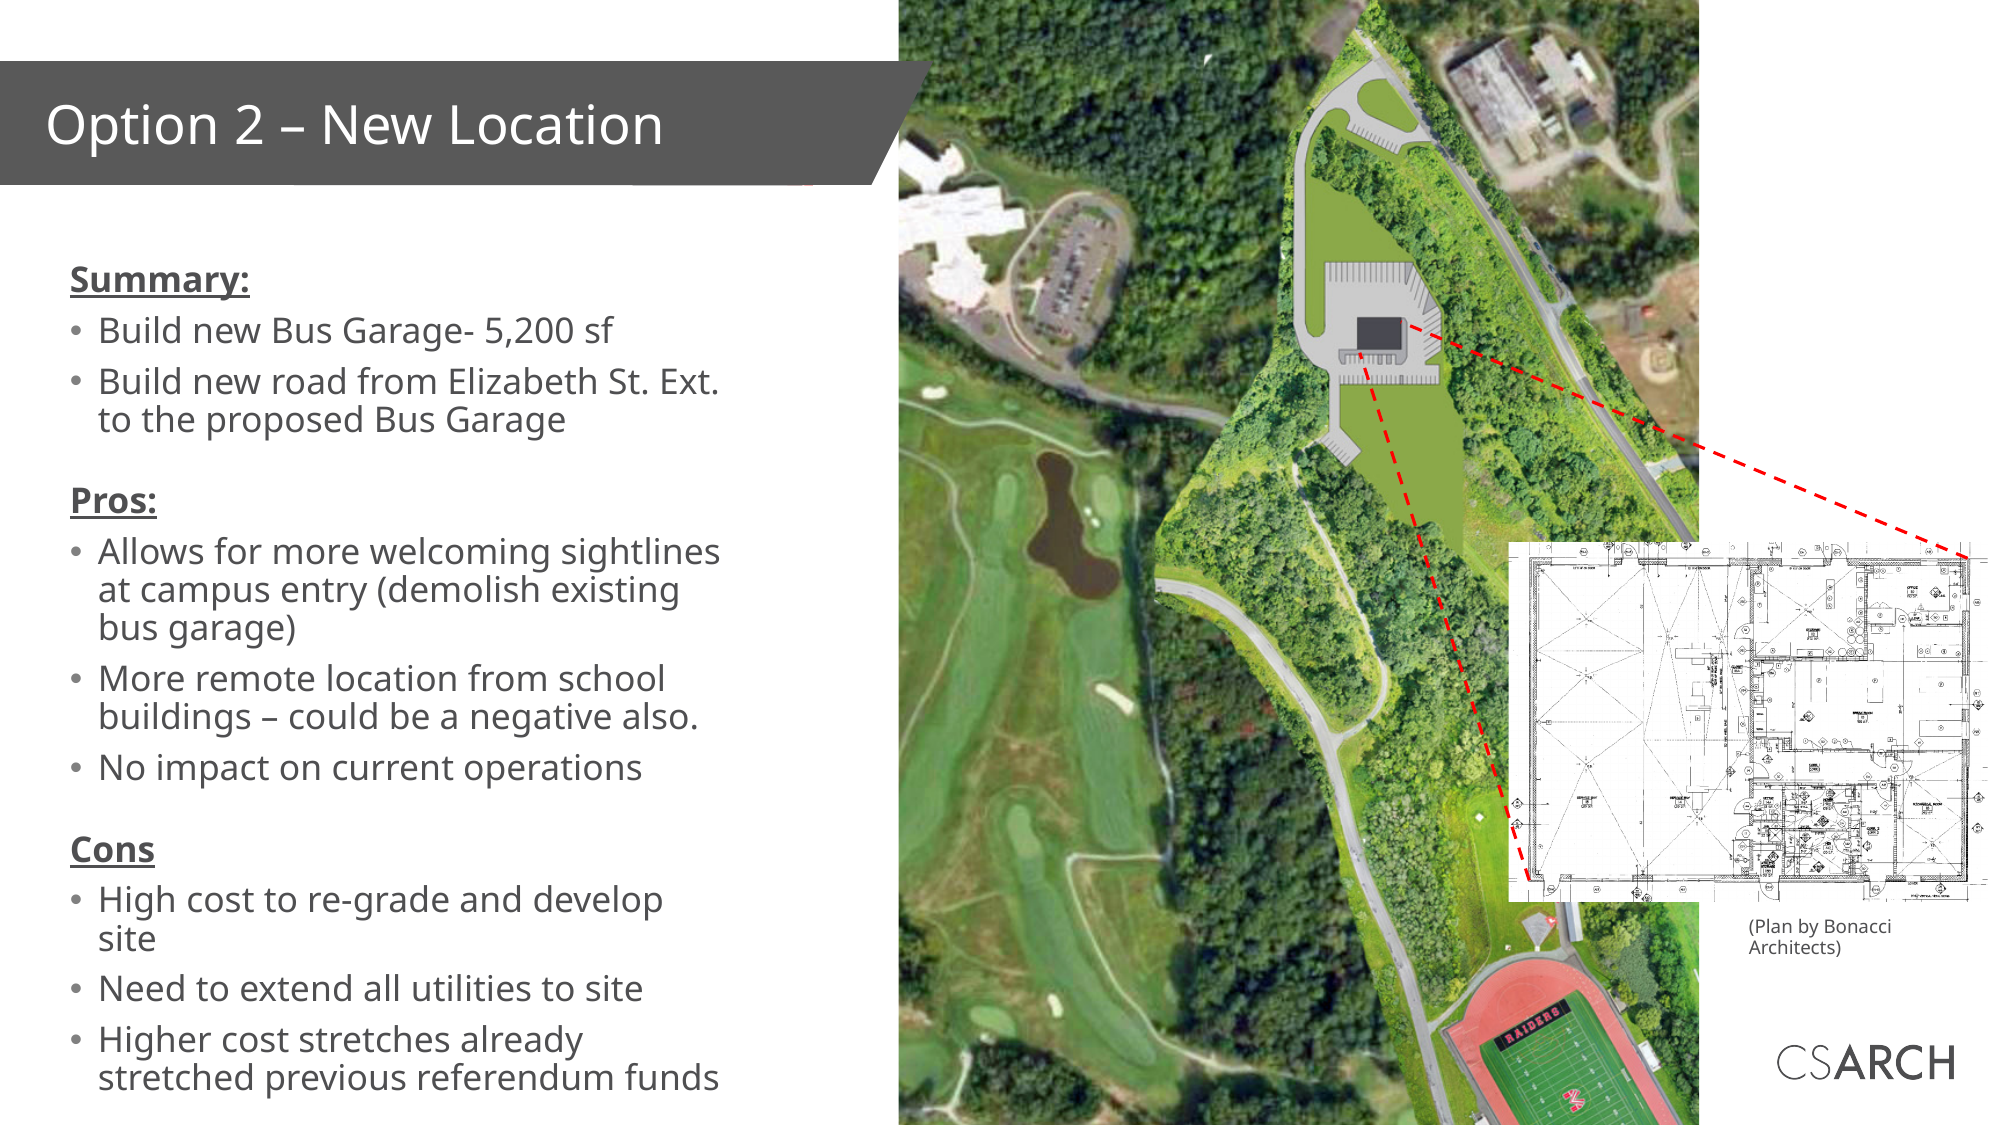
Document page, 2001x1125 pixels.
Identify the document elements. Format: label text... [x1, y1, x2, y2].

text_box Summary: Build new Bus Garage- 5,200 sf Build new road from Elizabeth St. Ext. to the proposed Bus Garage Pros: Allows for more welcoming sightlines at campus entry (demolish existing bus garage) More remote location from school buildings – could be a negative also. No impact on current operations Cons High cost to re-grade and develop site Need to extend all utilities to site Higher cost stretches already stretched previous referendum funds [55, 254, 745, 1115]
picture [1777, 1043, 1954, 1080]
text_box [1359, 352, 1530, 881]
picture [898, 0, 1988, 1125]
text_box Option 2 – New Location [30, 82, 696, 188]
text_box [0, 60, 898, 186]
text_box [1400, 321, 1968, 559]
text_box (Plan by Bonacci Architects) [1734, 910, 1988, 973]
